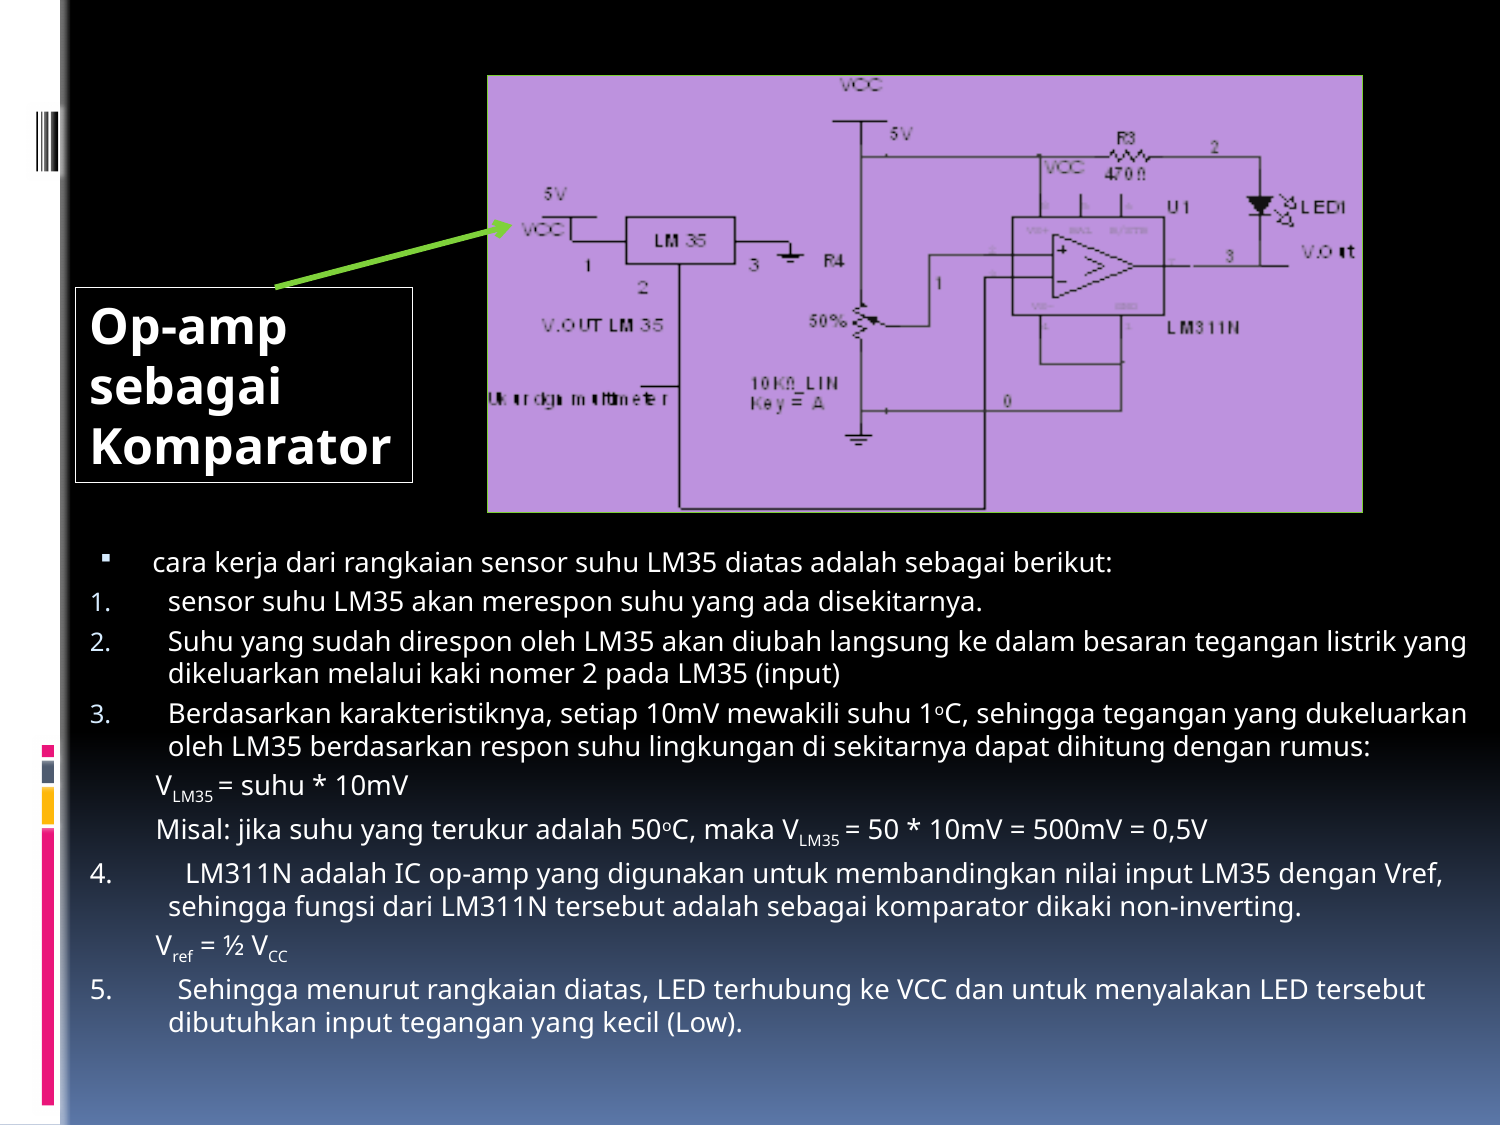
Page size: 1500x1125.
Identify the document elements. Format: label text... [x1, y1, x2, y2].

picture [487, 74, 1363, 513]
text_box Op-amp sebagai Komparator [75, 287, 413, 483]
list cara kerja dari rangkaian sensor suhu LM35 diatas adalah sebagai berikut: sensor suhu LM35 akan merespon suhu yang ada disekitarnya. Suhu yang sudah direspon oleh LM35 akan diubah langsung ke dalam besaran tegangan listrik yang dikeluarkan melalui kaki nomer 2 pada LM35 (input) Berdasarkan karakteristiknya, setiap 10mV mewakili suhu 1oC, sehingga tegangan yang dukeluarkan oleh LM35 berdasarkan respon suhu lingkungan di sekitarnya dapat dihitung dengan rumus: VLM35 = suhu * 10mV Misal: jika suhu yang terukur adalah 50oC, maka VLM35 = 50 * 10mV = 500mV = 0,5V 4. LM311N adalah IC op-amp yang digunakan untuk membandingkan nilai input LM35 dengan Vref, sehingga fungsi dari LM311N tersebut adalah sebagai komparator dikaki non-inverting. Vref = ½ VCC 5. Sehingga menurut rangkaian diatas, LED terhubung ke VCC dan untuk menyalakan LED tersebut dibutuhkan input tegangan yang kecil (Low). [75, 537, 1500, 1052]
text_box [274, 224, 513, 288]
